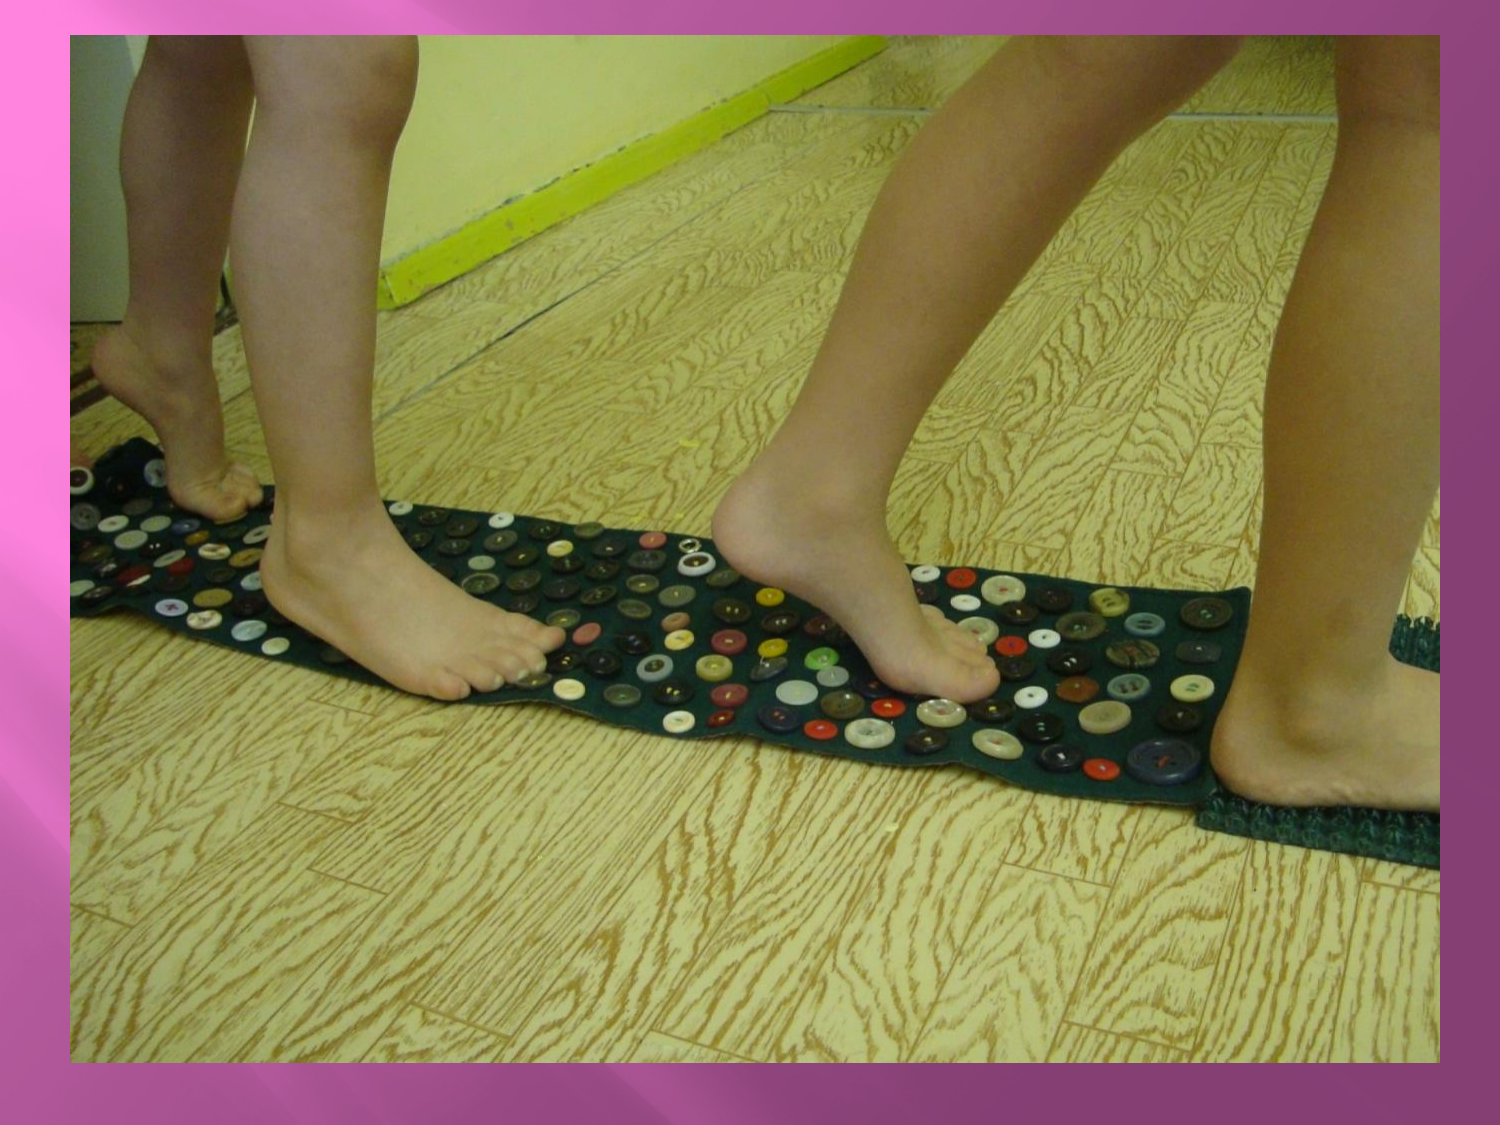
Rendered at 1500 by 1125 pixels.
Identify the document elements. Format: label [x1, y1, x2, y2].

picture [70, 34, 1441, 1063]
